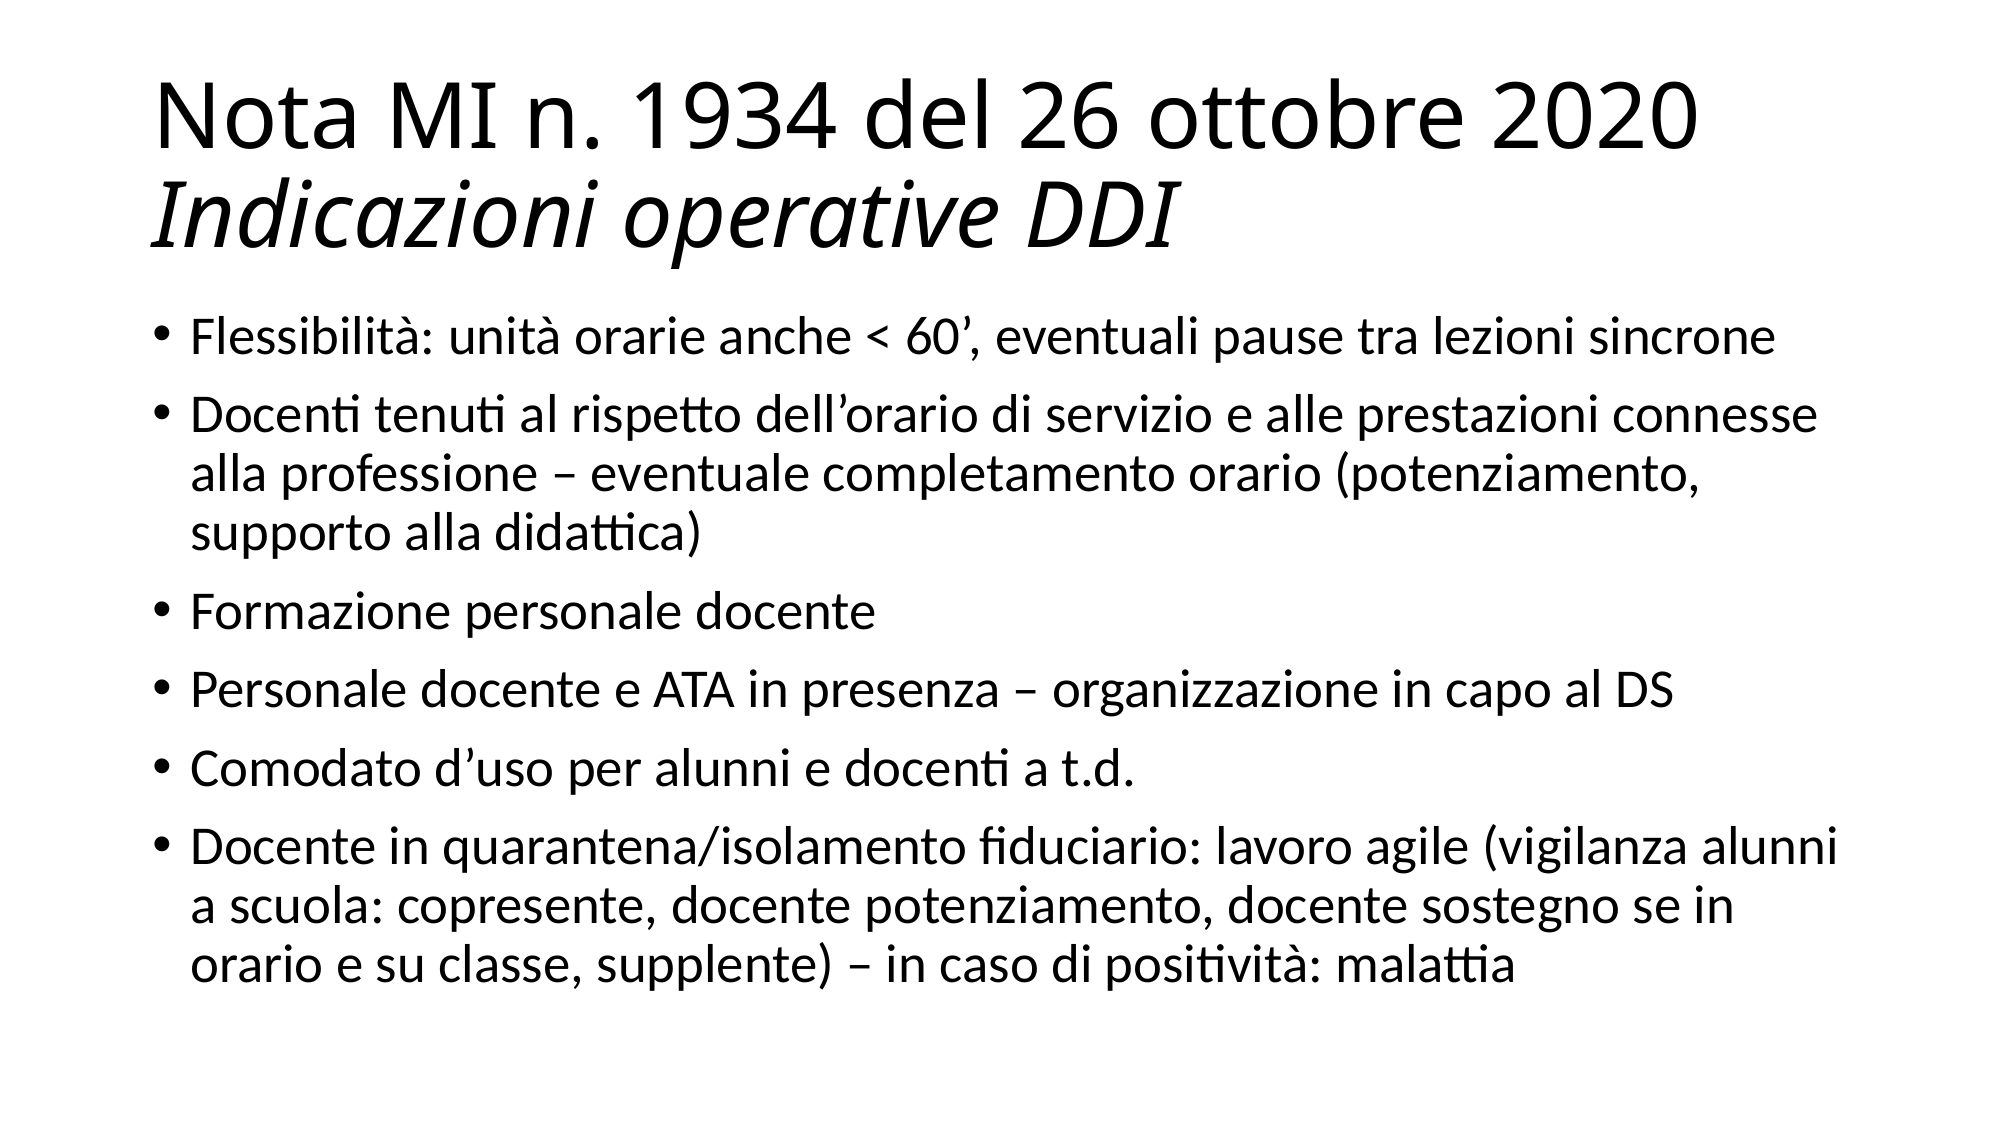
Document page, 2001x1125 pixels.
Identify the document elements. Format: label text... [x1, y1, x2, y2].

list Flessibilità: unità orarie anche < 60’, eventuali pause tra lezioni sincrone Docenti tenuti al rispetto dell’orario di servizio e alle prestazioni connesse alla professione – eventuale completamento orario (potenziamento, supporto alla didattica) Formazione personale docente Personale docente e ATA in presenza – organizzazione in capo al DS Comodato d’uso per alunni e docenti a t.d. Docente in quarantena/isolamento fiduciario: lavoro agile (vigilanza alunni a scuola: copresente, docente potenziamento, docente sostegno se in orario e su classe, supplente) – in caso di positività: malattia [137, 299, 1863, 1014]
title Nota MI n. 1934 del 26 ottobre 2020 Indicazioni operative DDI [137, 59, 1863, 278]
